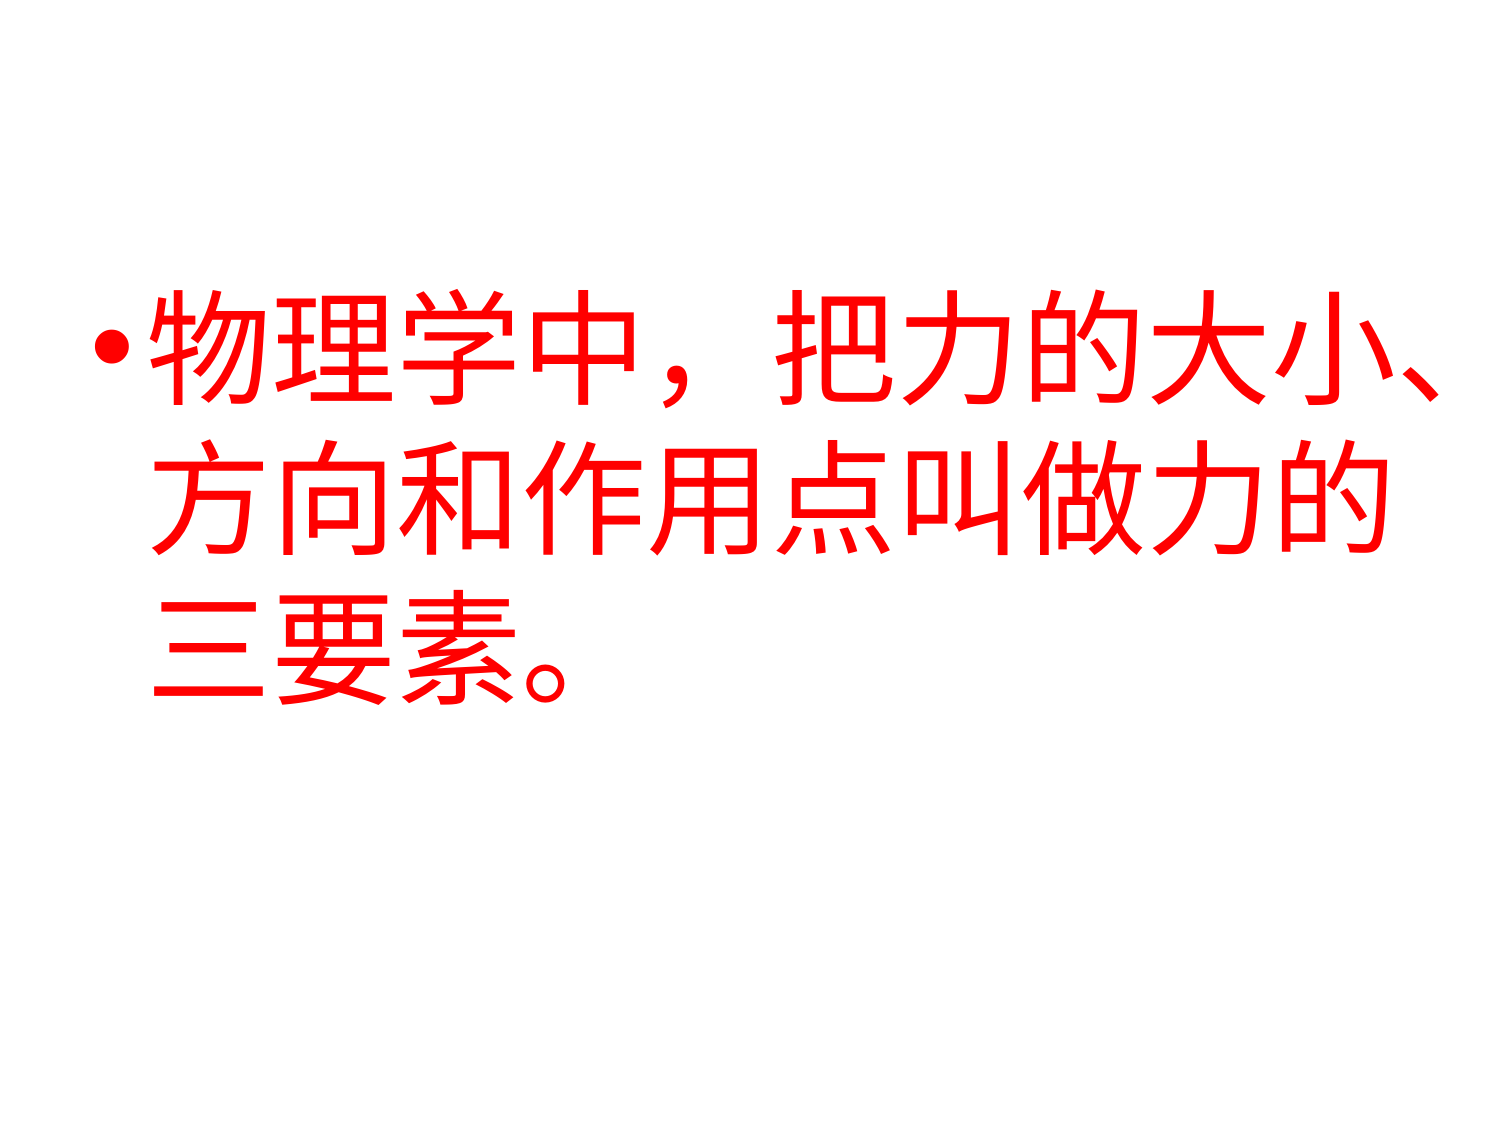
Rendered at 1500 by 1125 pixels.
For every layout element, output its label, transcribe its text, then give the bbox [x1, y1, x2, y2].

list 物理学中，把力的大小、方向和作用点叫做力的三要素。 [75, 262, 1425, 1005]
